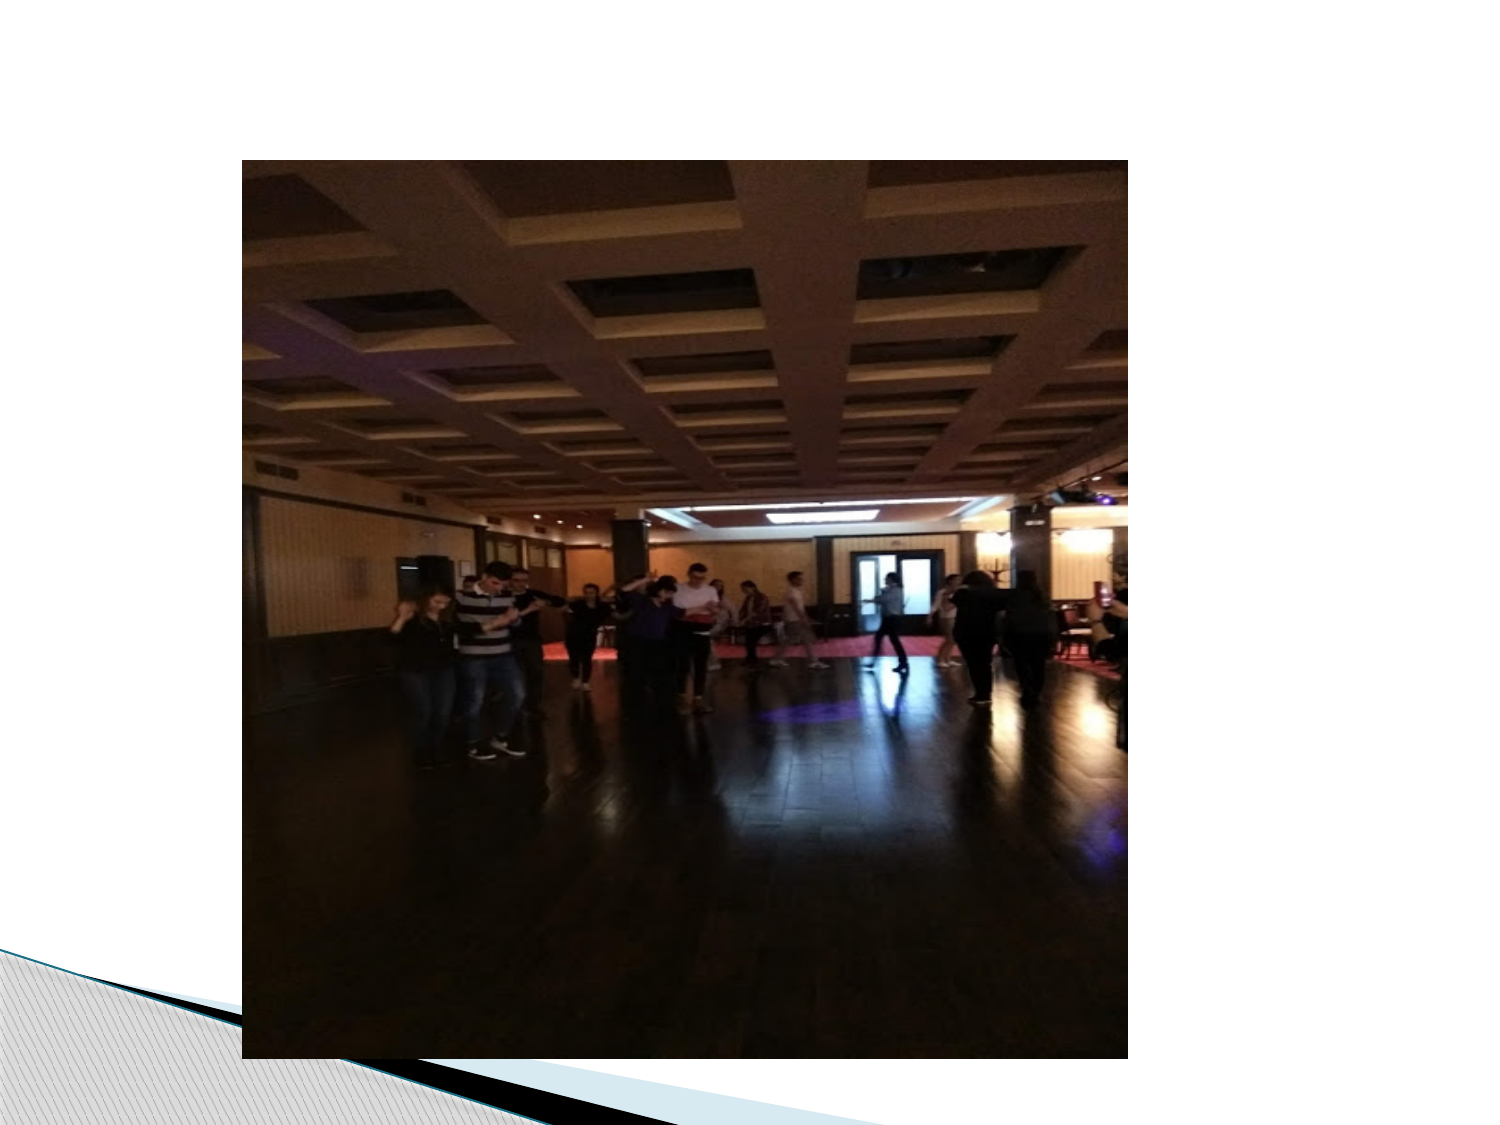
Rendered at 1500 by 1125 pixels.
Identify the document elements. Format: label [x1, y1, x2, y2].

list [241, 160, 1129, 1059]
